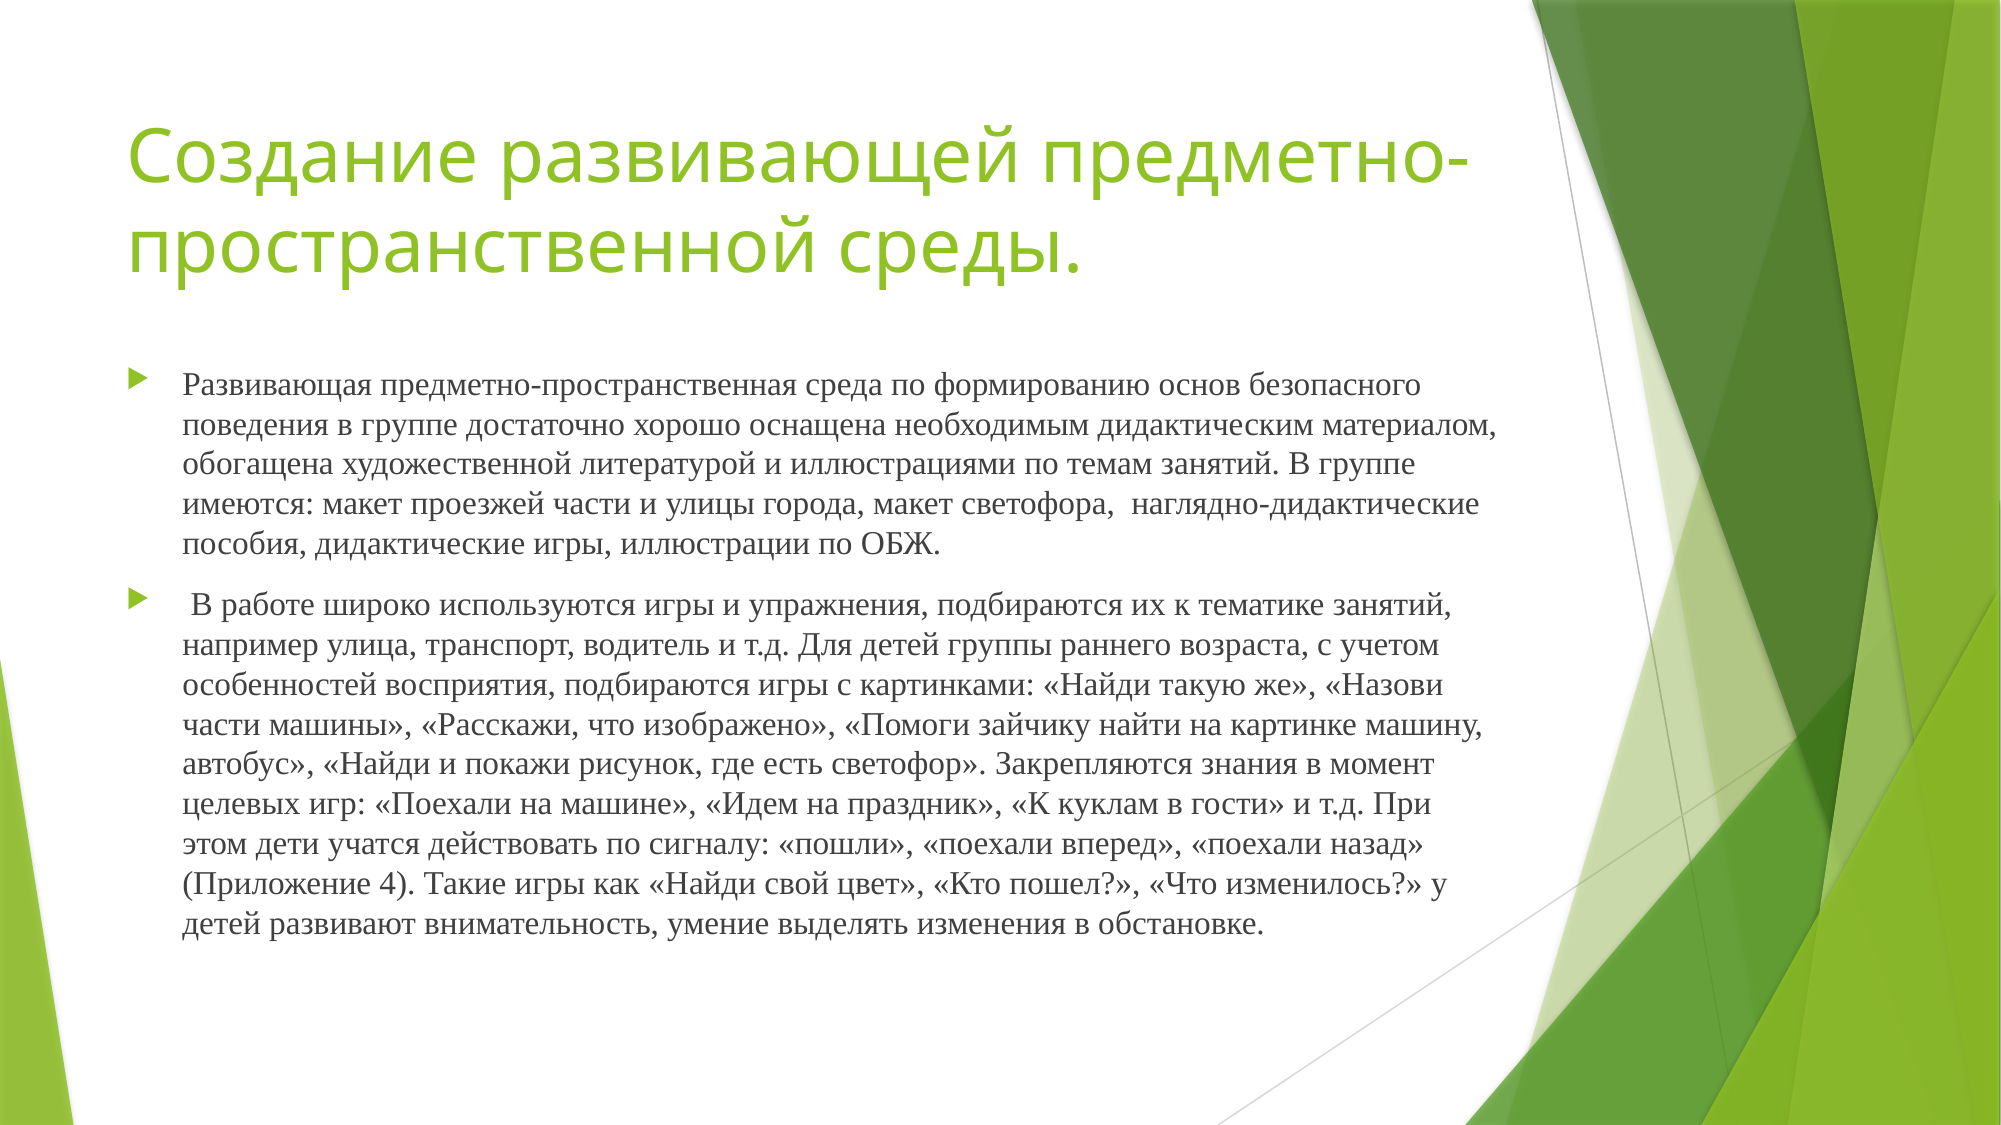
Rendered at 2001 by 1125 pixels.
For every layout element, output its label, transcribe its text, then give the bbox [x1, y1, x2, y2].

list Развивающая предметно-пространственная среда по формированию основ безопасного поведения в группе достаточно хорошо оснащена необходимым дидактическим материалом, обогащена художественной литературой и иллюстрациями по темам занятий. В группе имеются: макет проезжей части и улицы города, макет светофора, наглядно-дидактические пособия, дидактические игры, иллюстрации по ОБЖ. В работе широко используются игры и упражнения, подбираются их к тематике занятий, например улица, транспорт, водитель и т.д. Для детей группы раннего возраста, с учетом особенностей восприятия, подбираются игры с картинками: «Найди такую же», «Назови части машины», «Расскажи, что изображено», «Помоги зайчику найти на картинке машину, автобус», «Найди и покажи рисунок, где есть светофор». Закрепляются знания в момент целевых игр: «Поехали на машине», «Идем на праздник», «К куклам в гости» и т.д. При этом дети учатся действовать по сигналу: «пошли», «поехали вперед», «поехали назад» (Приложение 4). Такие игры как «Найди свой цвет», «Кто пошел?», «Что изменилось?» у детей развивают внимательность, умение выделять изменения в обстановке. [111, 354, 1522, 992]
title Создание развивающей предметно-пространственной среды. [111, 99, 1522, 317]
